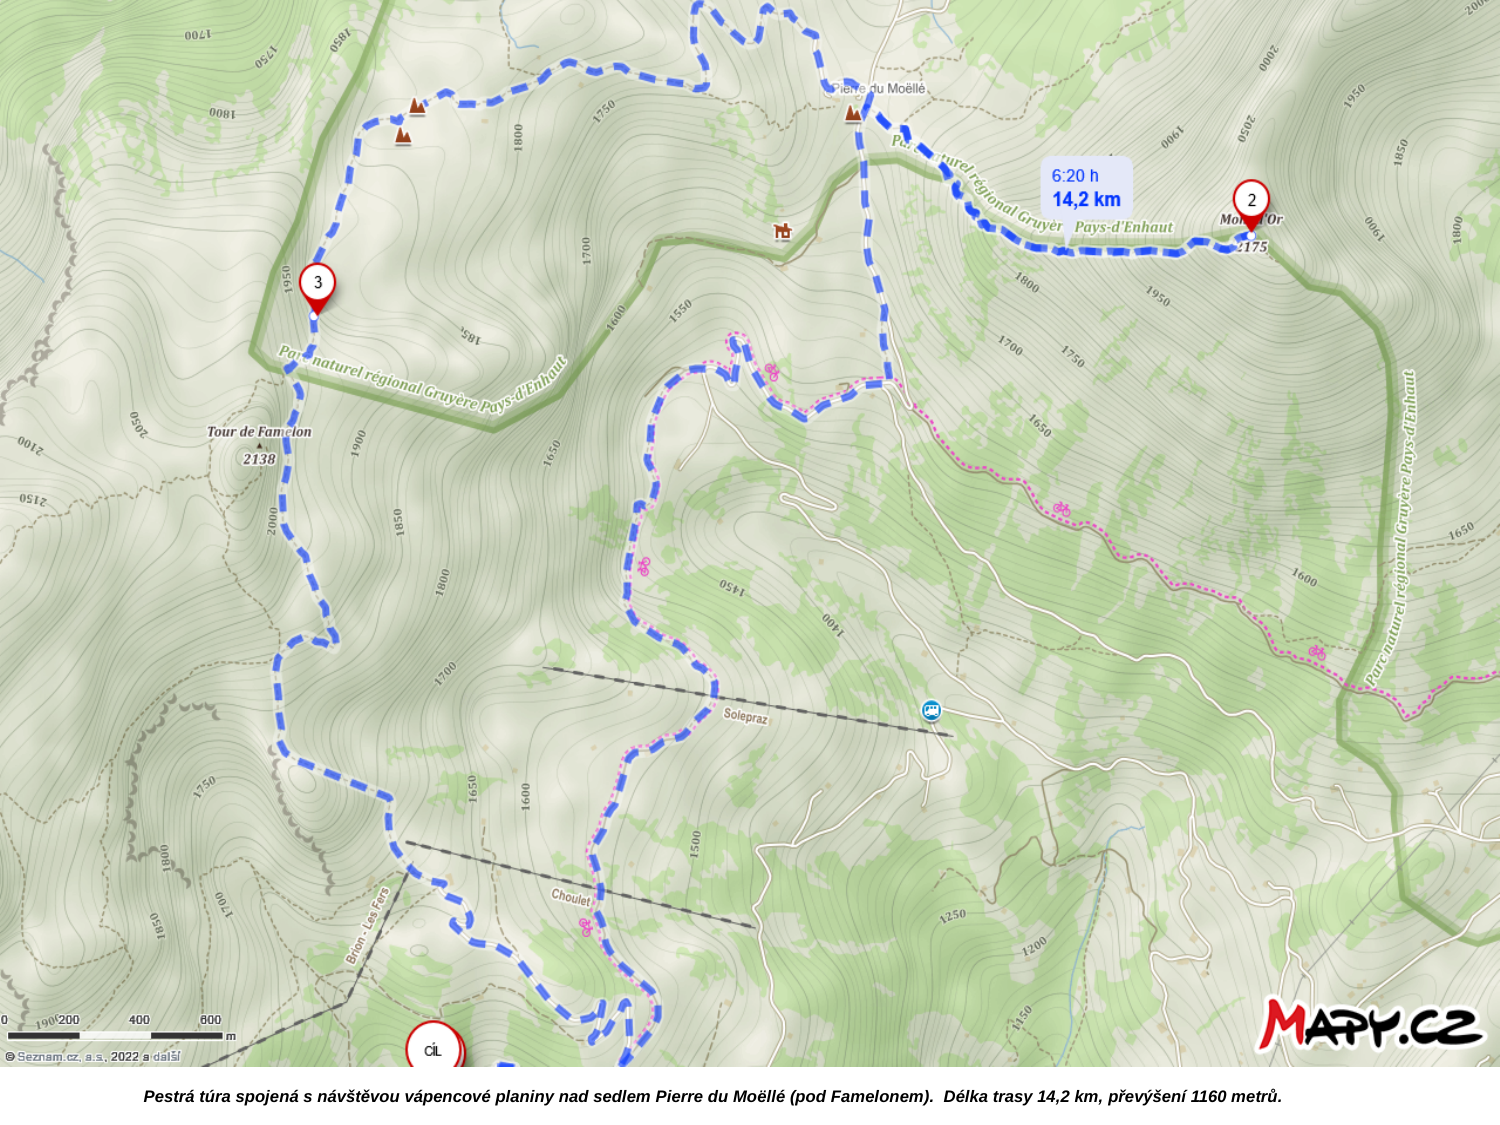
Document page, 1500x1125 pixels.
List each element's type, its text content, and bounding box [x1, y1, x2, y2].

text_box Pestrá túra spojená s návštěvou vápencové planiny nad sedlem Pierre du Moëllé (pod Famelonem). Délka trasy 14,2 km, převýšení 1160 metrů. [128, 1078, 1500, 1113]
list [0, 0, 1500, 1067]
